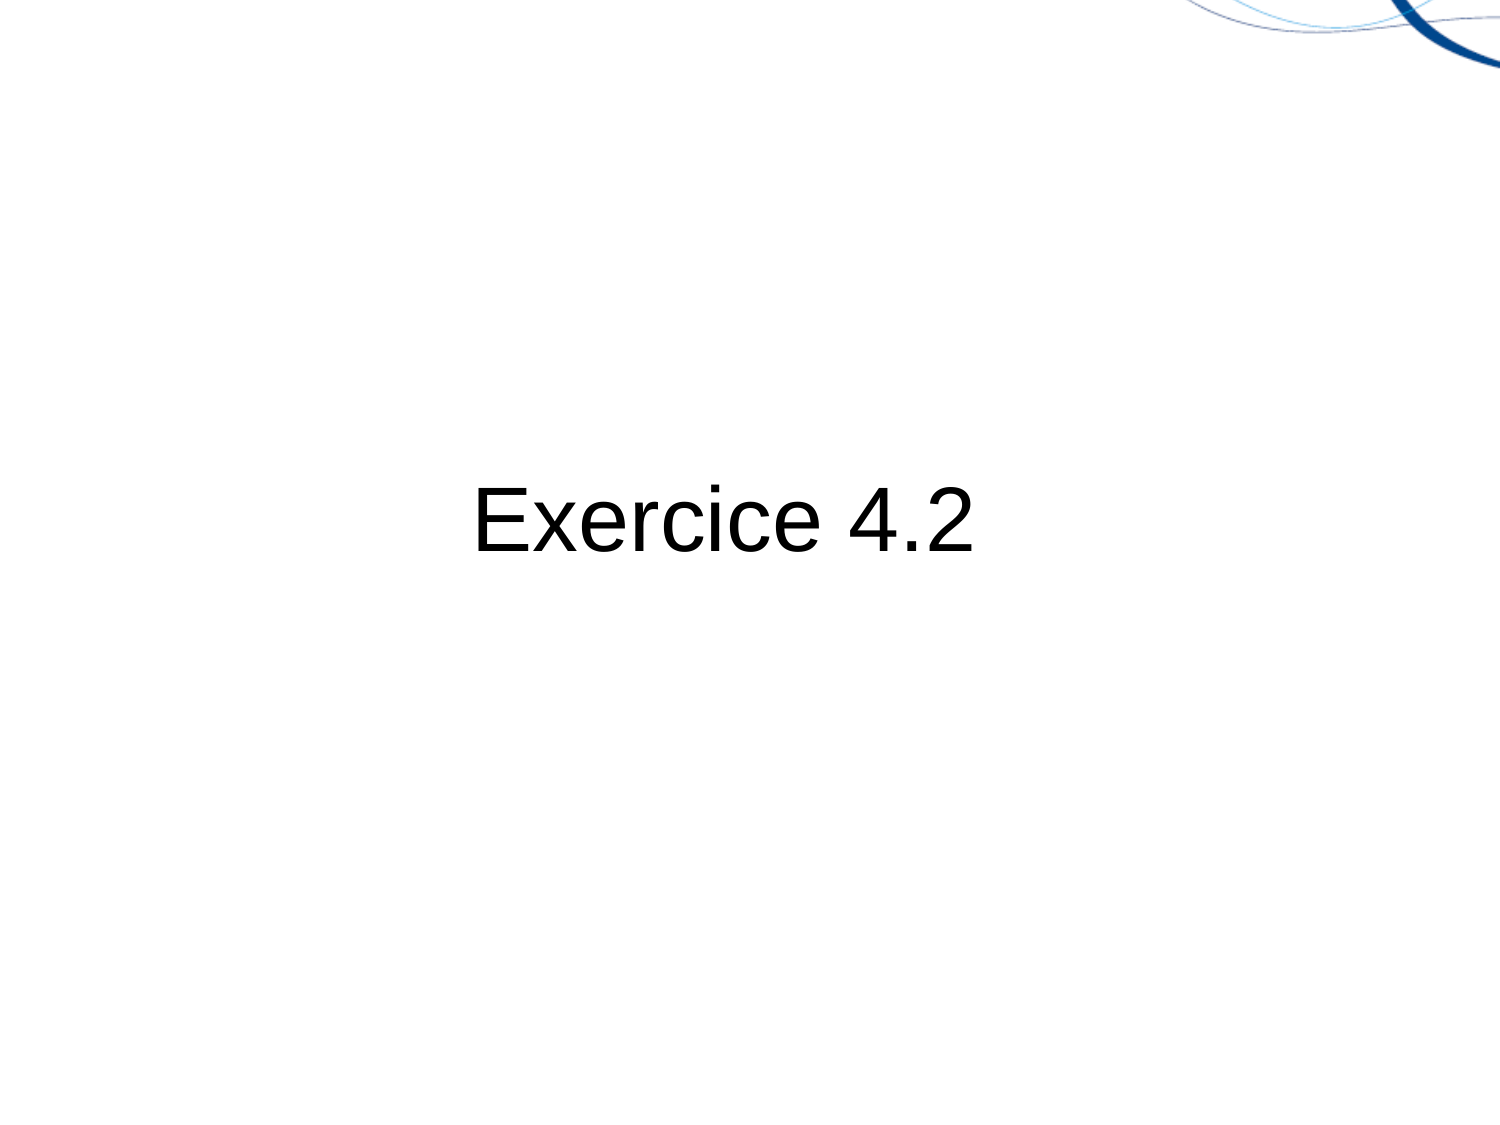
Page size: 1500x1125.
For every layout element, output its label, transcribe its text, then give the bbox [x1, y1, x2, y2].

picture [1025, 0, 1500, 141]
text_box Exercice 4.2 [456, 452, 992, 577]
